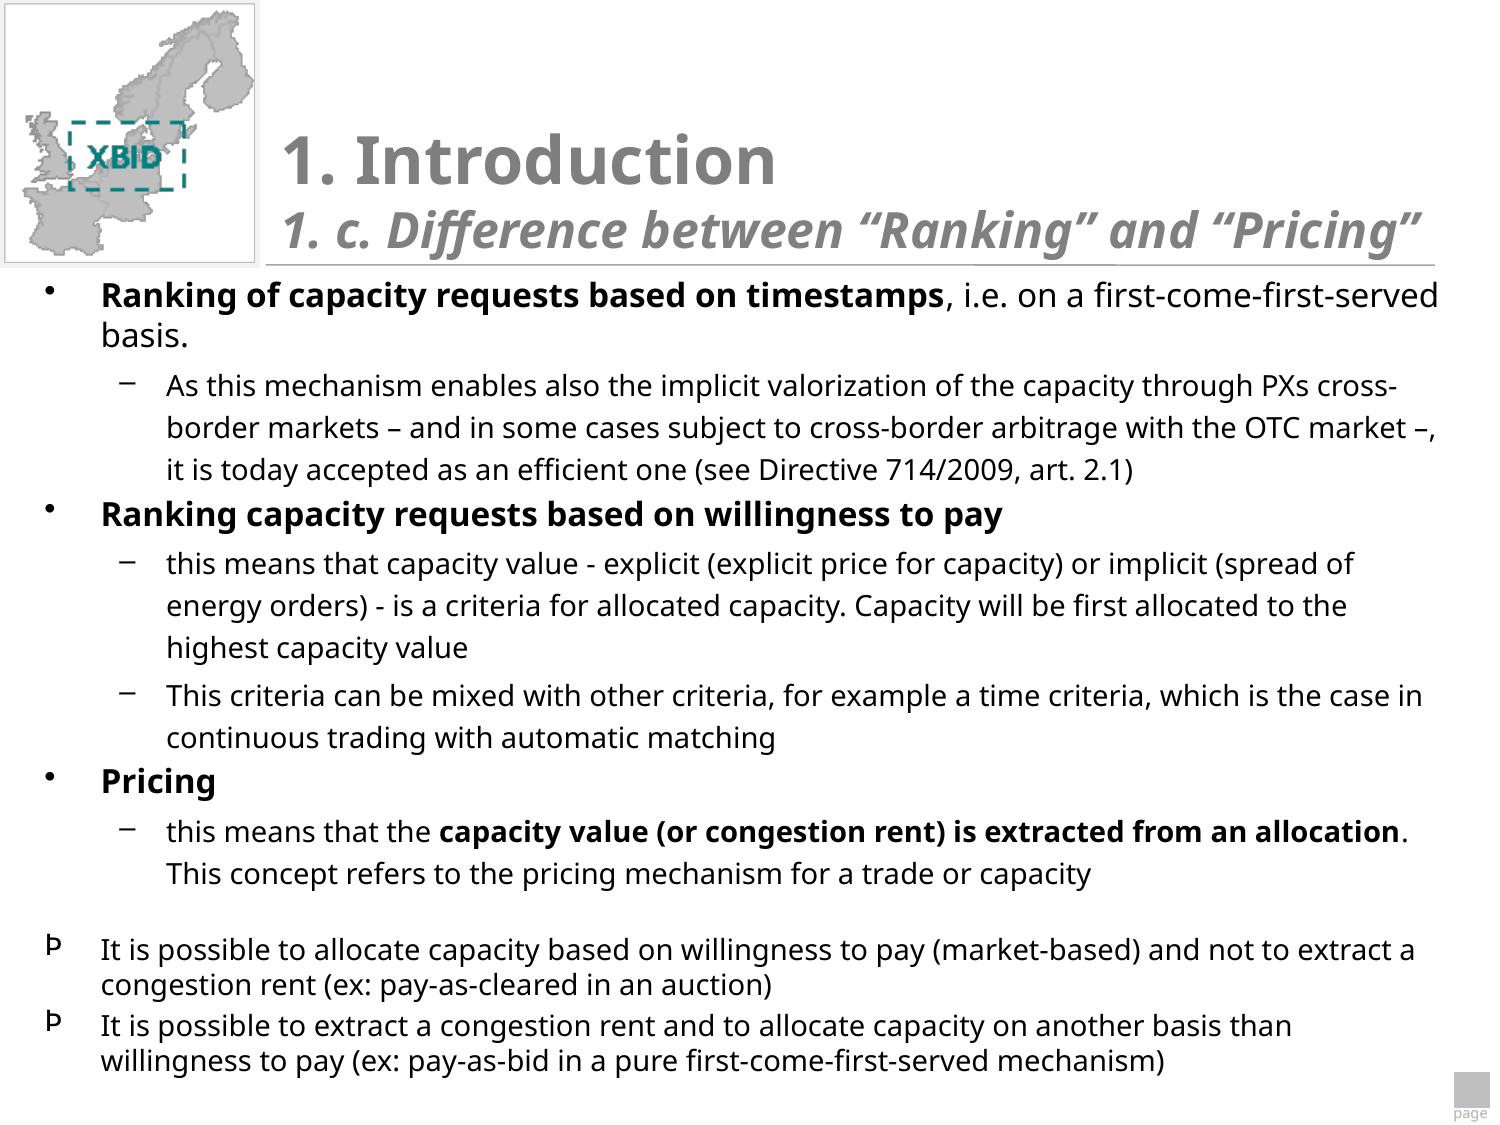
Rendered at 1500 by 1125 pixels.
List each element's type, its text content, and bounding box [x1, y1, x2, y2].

list Ranking of capacity requests based on timestamps, i.e. on a first-come-first-served basis. As this mechanism enables also the implicit valorization of the capacity through PXs cross-border markets – and in some cases subject to cross-border arbitrage with the OTC market –, it is today accepted as an efficient one (see Directive 714/2009, art. 2.1) Ranking capacity requests based on willingness to pay this means that capacity value - explicit (explicit price for capacity) or implicit (spread of energy orders) - is a criteria for allocated capacity. Capacity will be first allocated to the highest capacity value This criteria can be mixed with other criteria, for example a time criteria, which is the case in continuous trading with automatic matching Pricing this means that the capacity value (or congestion rent) is extracted from an allocation. This concept refers to the pricing mechanism for a trade or capacity It is possible to allocate capacity based on willingness to pay (market-based) and not to extract a congestion rent (ex: pay-as-cleared in an auction) It is possible to extract a congestion rent and to allocate capacity on another basis than willingness to pay (ex: pay-as-bid in a pure first-come-first-served mechanism) Ranking and Pricing are two different features that are not necessarily associated [29, 266, 1459, 1024]
title 1. Introduction 1. c. Difference between “Ranking” and “Pricing” [265, 77, 1436, 266]
picture [0, 0, 260, 268]
